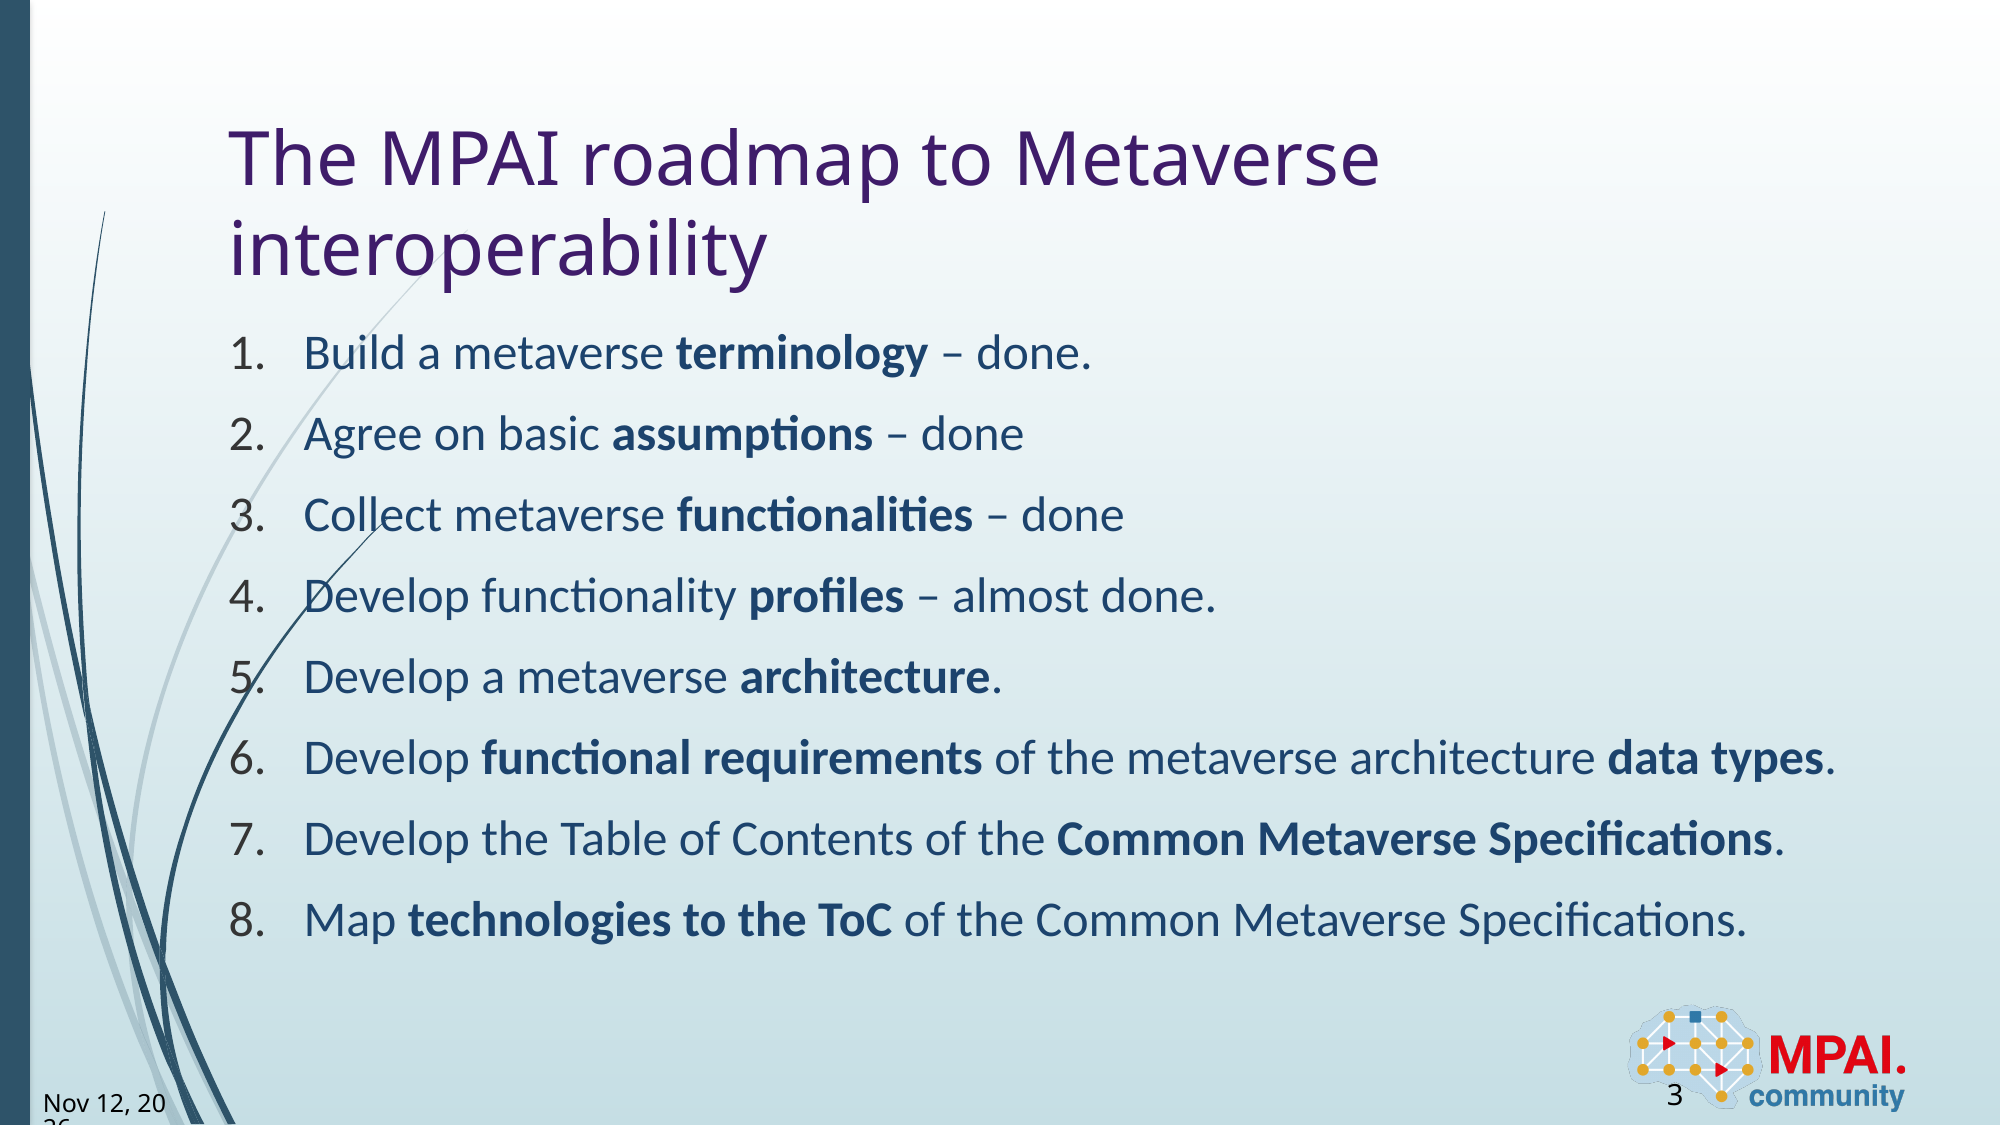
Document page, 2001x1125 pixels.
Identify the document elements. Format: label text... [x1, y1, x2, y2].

slide_number 3 [1652, 1076, 1744, 1085]
picture [1623, 999, 1909, 1120]
list Build a metaverse terminology – done. Agree on basic assumptions – done Collect metaverse functionalities – done Develop functionality profiles – almost done. Develop a metaverse architecture. Develop functional requirements of the metaverse architecture data types. Develop the Table of Contents of the Common Metaverse Specifications. Map technologies to the ToC of the Common Metaverse Specifications. [213, 312, 1888, 1052]
slide_number 3-Apr-23 [28, 1080, 192, 1125]
title The MPAI roadmap to Metaverse interoperability [213, 102, 1888, 312]
